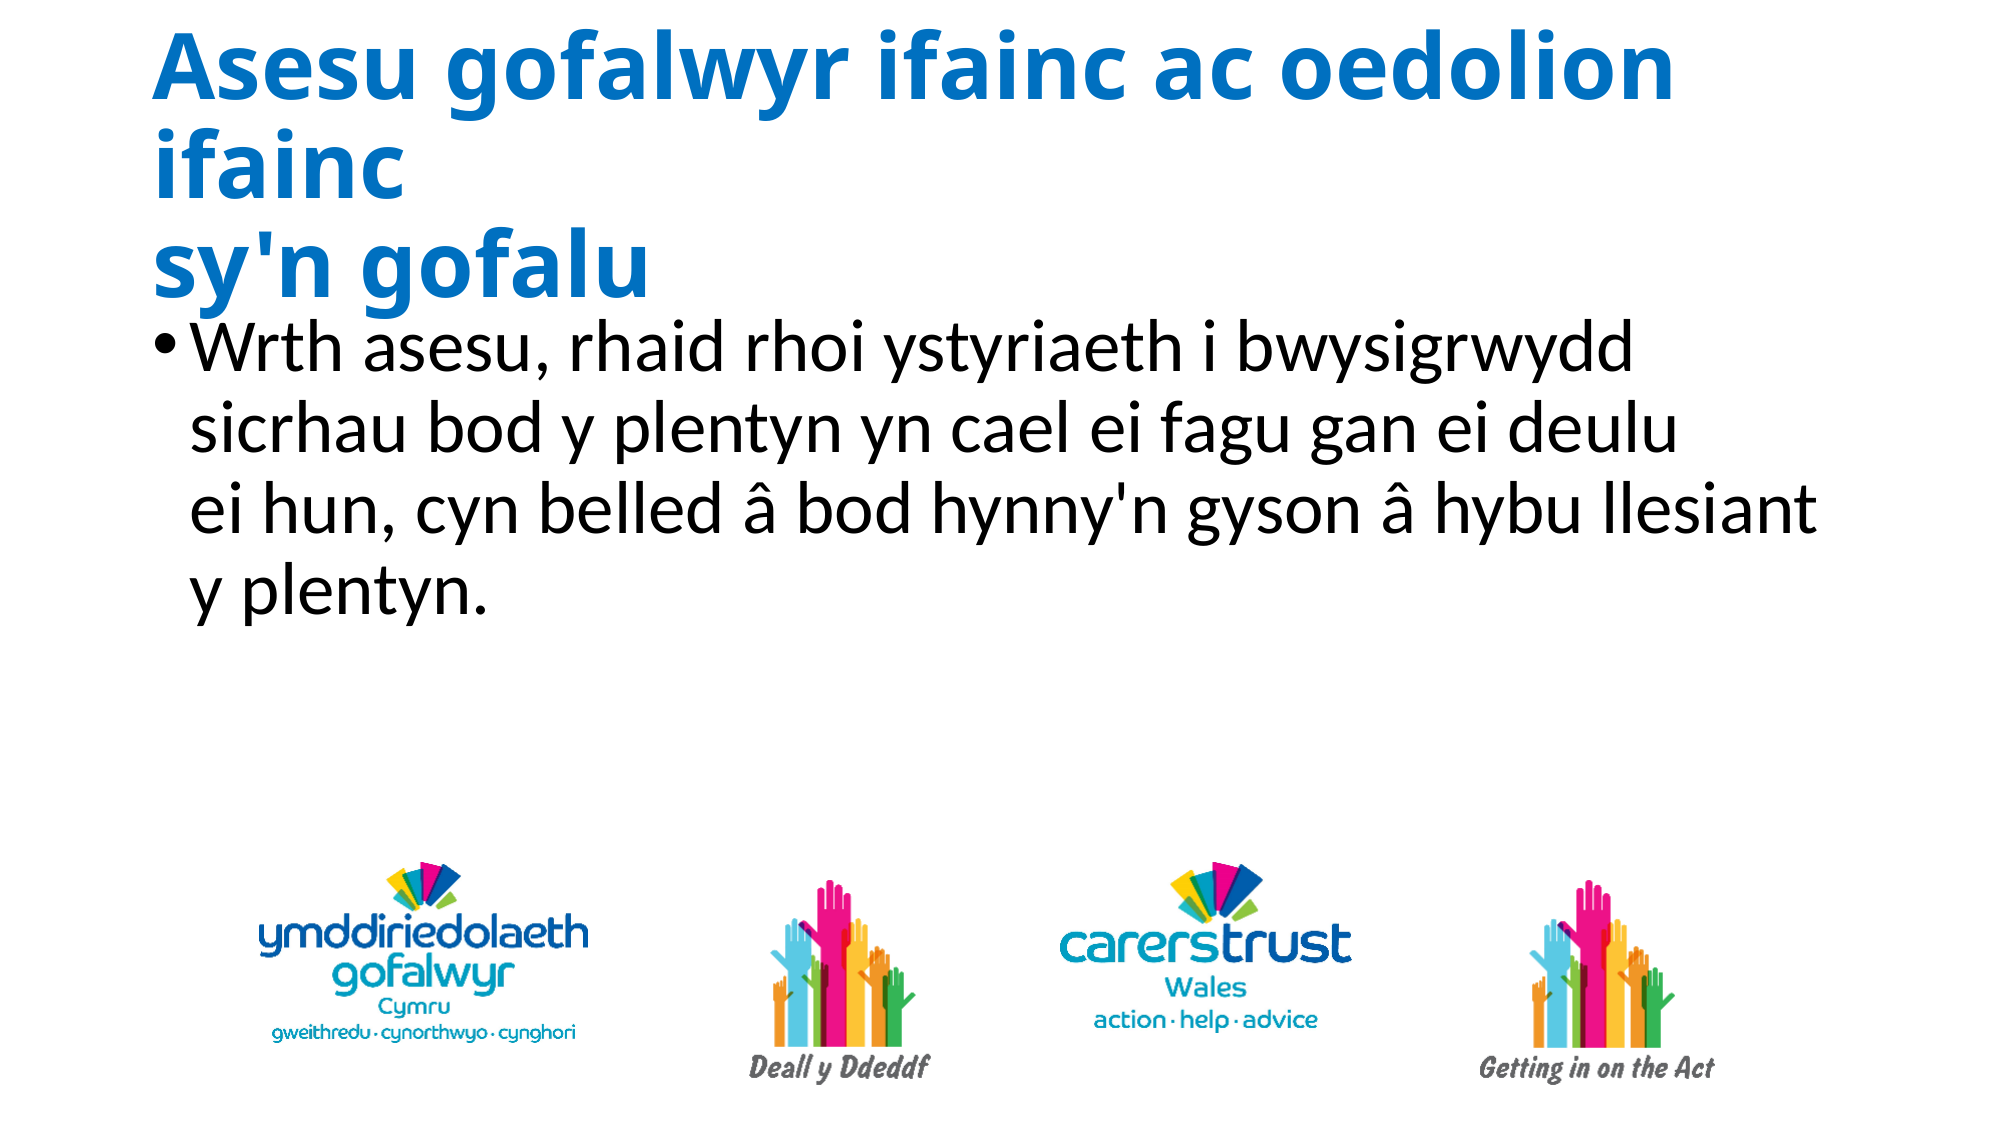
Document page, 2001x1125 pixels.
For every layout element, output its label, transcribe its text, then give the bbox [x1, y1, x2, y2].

picture [700, 863, 977, 1103]
picture [1459, 863, 1736, 1103]
title Asesu gofalwyr ifainc ac oedolion ifainc sy'n gofalu [137, 59, 1863, 278]
picture [259, 863, 588, 1043]
picture [1060, 863, 1352, 1033]
list Wrth asesu, rhaid rhoi ystyriaeth i bwysigrwydd sicrhau bod y plentyn yn cael ei fagu gan ei deulu ei hun, cyn belled â bod hynny'n gyson â hybu llesiant y plentyn. [137, 299, 1863, 863]
